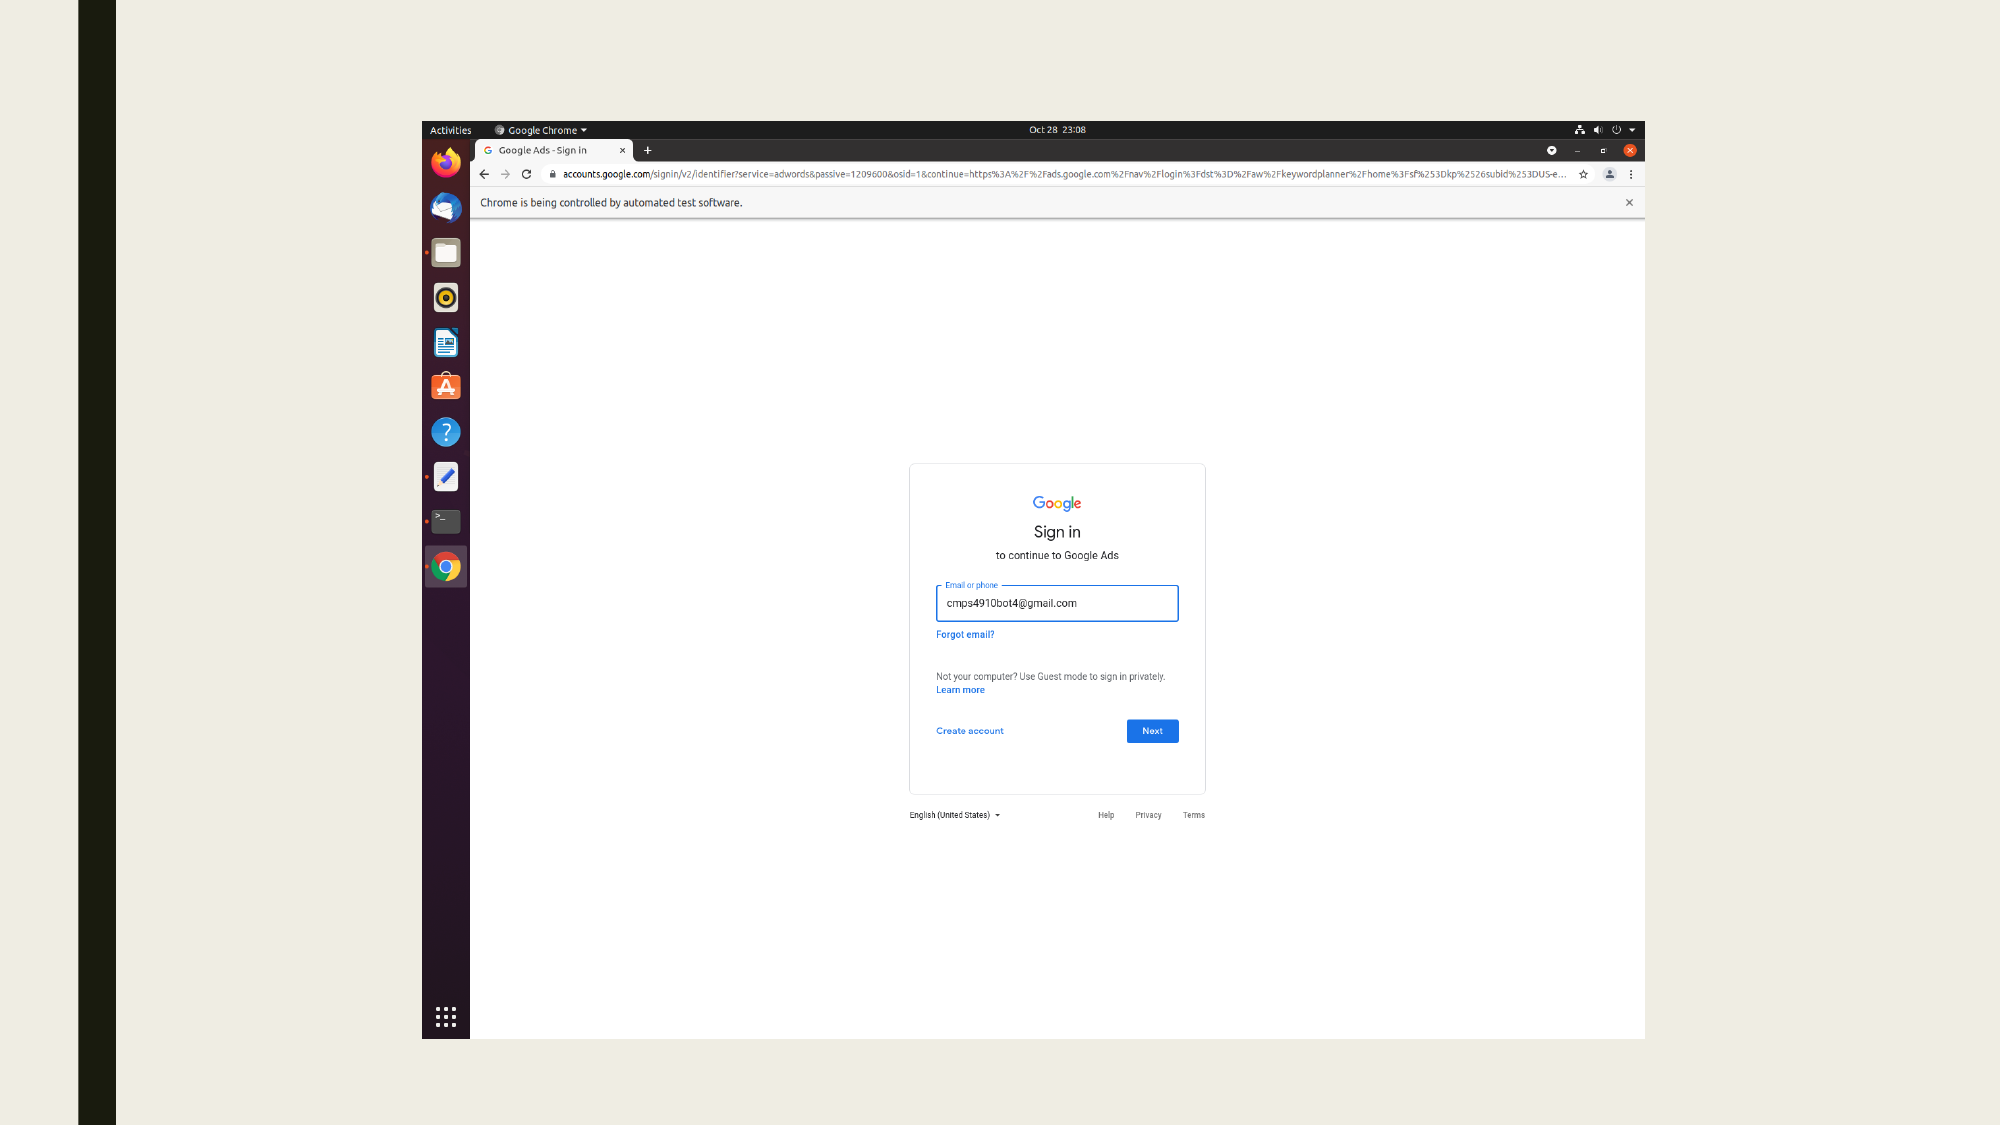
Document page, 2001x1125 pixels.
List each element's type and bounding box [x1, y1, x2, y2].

picture [421, 121, 1645, 1039]
